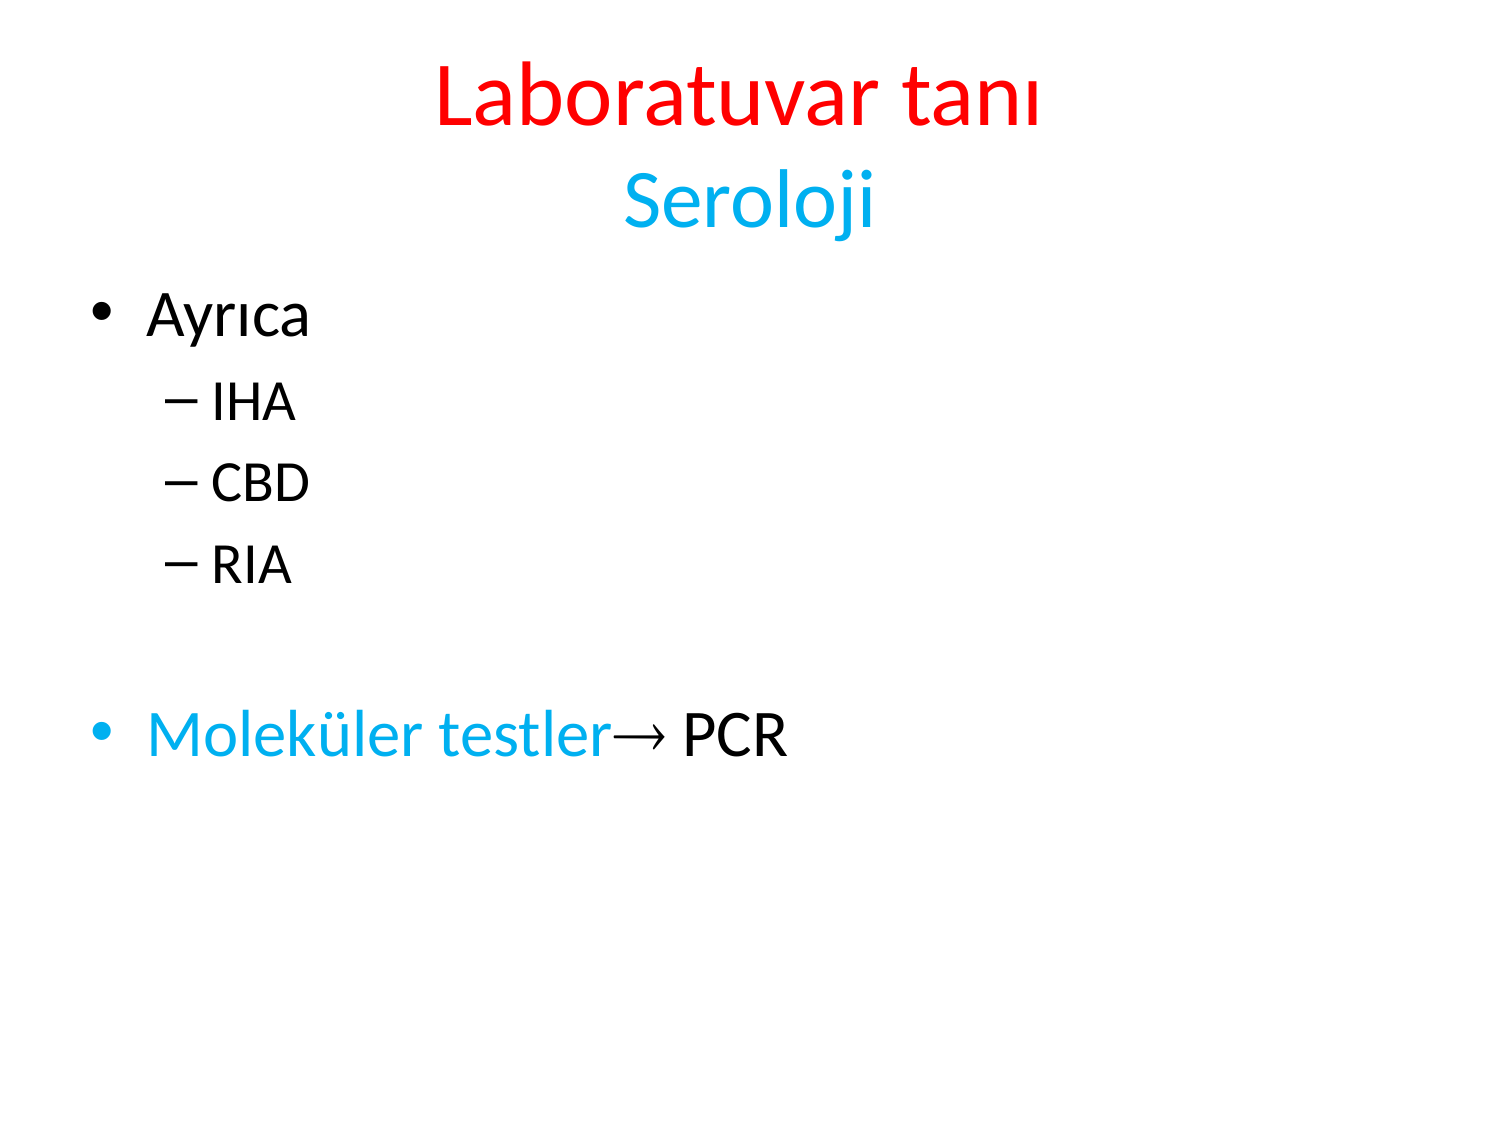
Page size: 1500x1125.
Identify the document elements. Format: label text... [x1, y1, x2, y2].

list Ayrıca IHA CBD RIA Moleküler testler PCR [74, 262, 1426, 1006]
title Laboratuvar tanı Seroloji [74, 44, 1426, 233]
